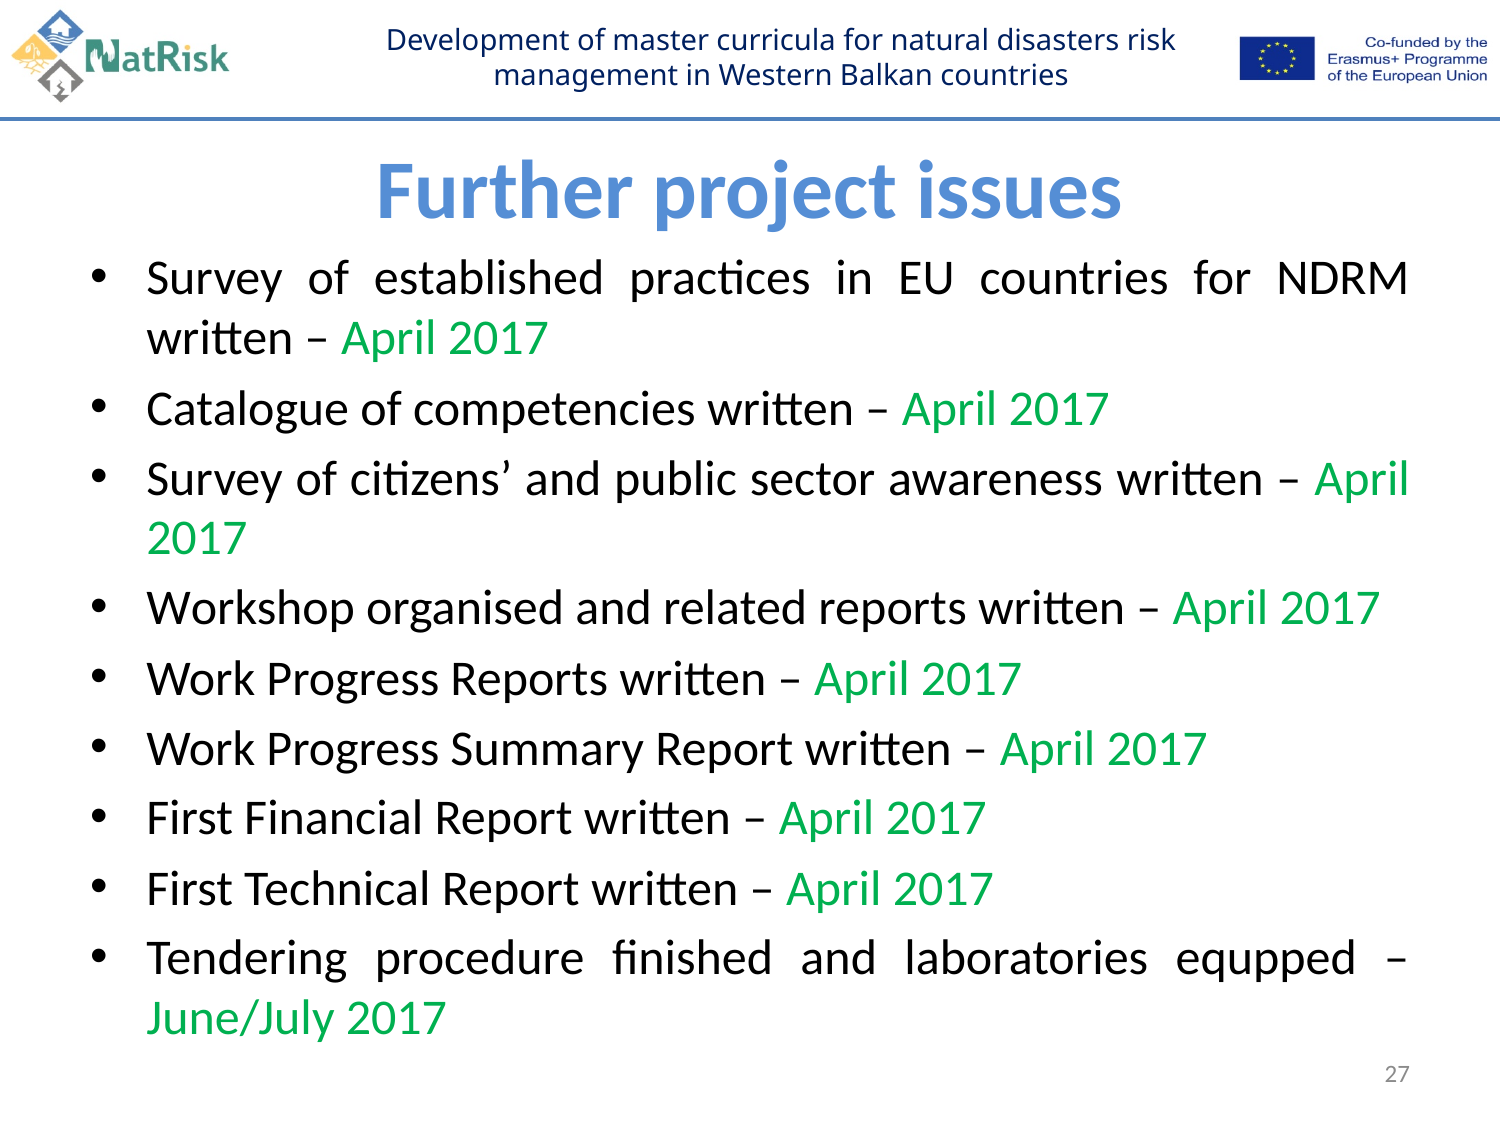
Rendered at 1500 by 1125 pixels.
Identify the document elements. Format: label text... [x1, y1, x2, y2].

picture [0, 0, 238, 113]
picture [1224, 24, 1500, 93]
slide_number 27 [1074, 1042, 1425, 1103]
list Survey of established practices in EU countries for NDRM written – April 2017 Catalogue of competencies written – April 2017 Survey of citizens’ and public sector awareness written – April 2017 Workshop organised and related reports written – April 2017 Work Progress Reports written – April 2017 Work Progress Summary Report written – April 2017 First Financial Report written – April 2017 First Technical Report written – April 2017 Tendering procedure finished and laboratories equpped – June/July 2017 [75, 237, 1425, 980]
text_box Development of master curricula for natural disasters risk management in Western Balkan countries [324, 24, 1223, 88]
title Further project issues [75, 137, 1425, 233]
